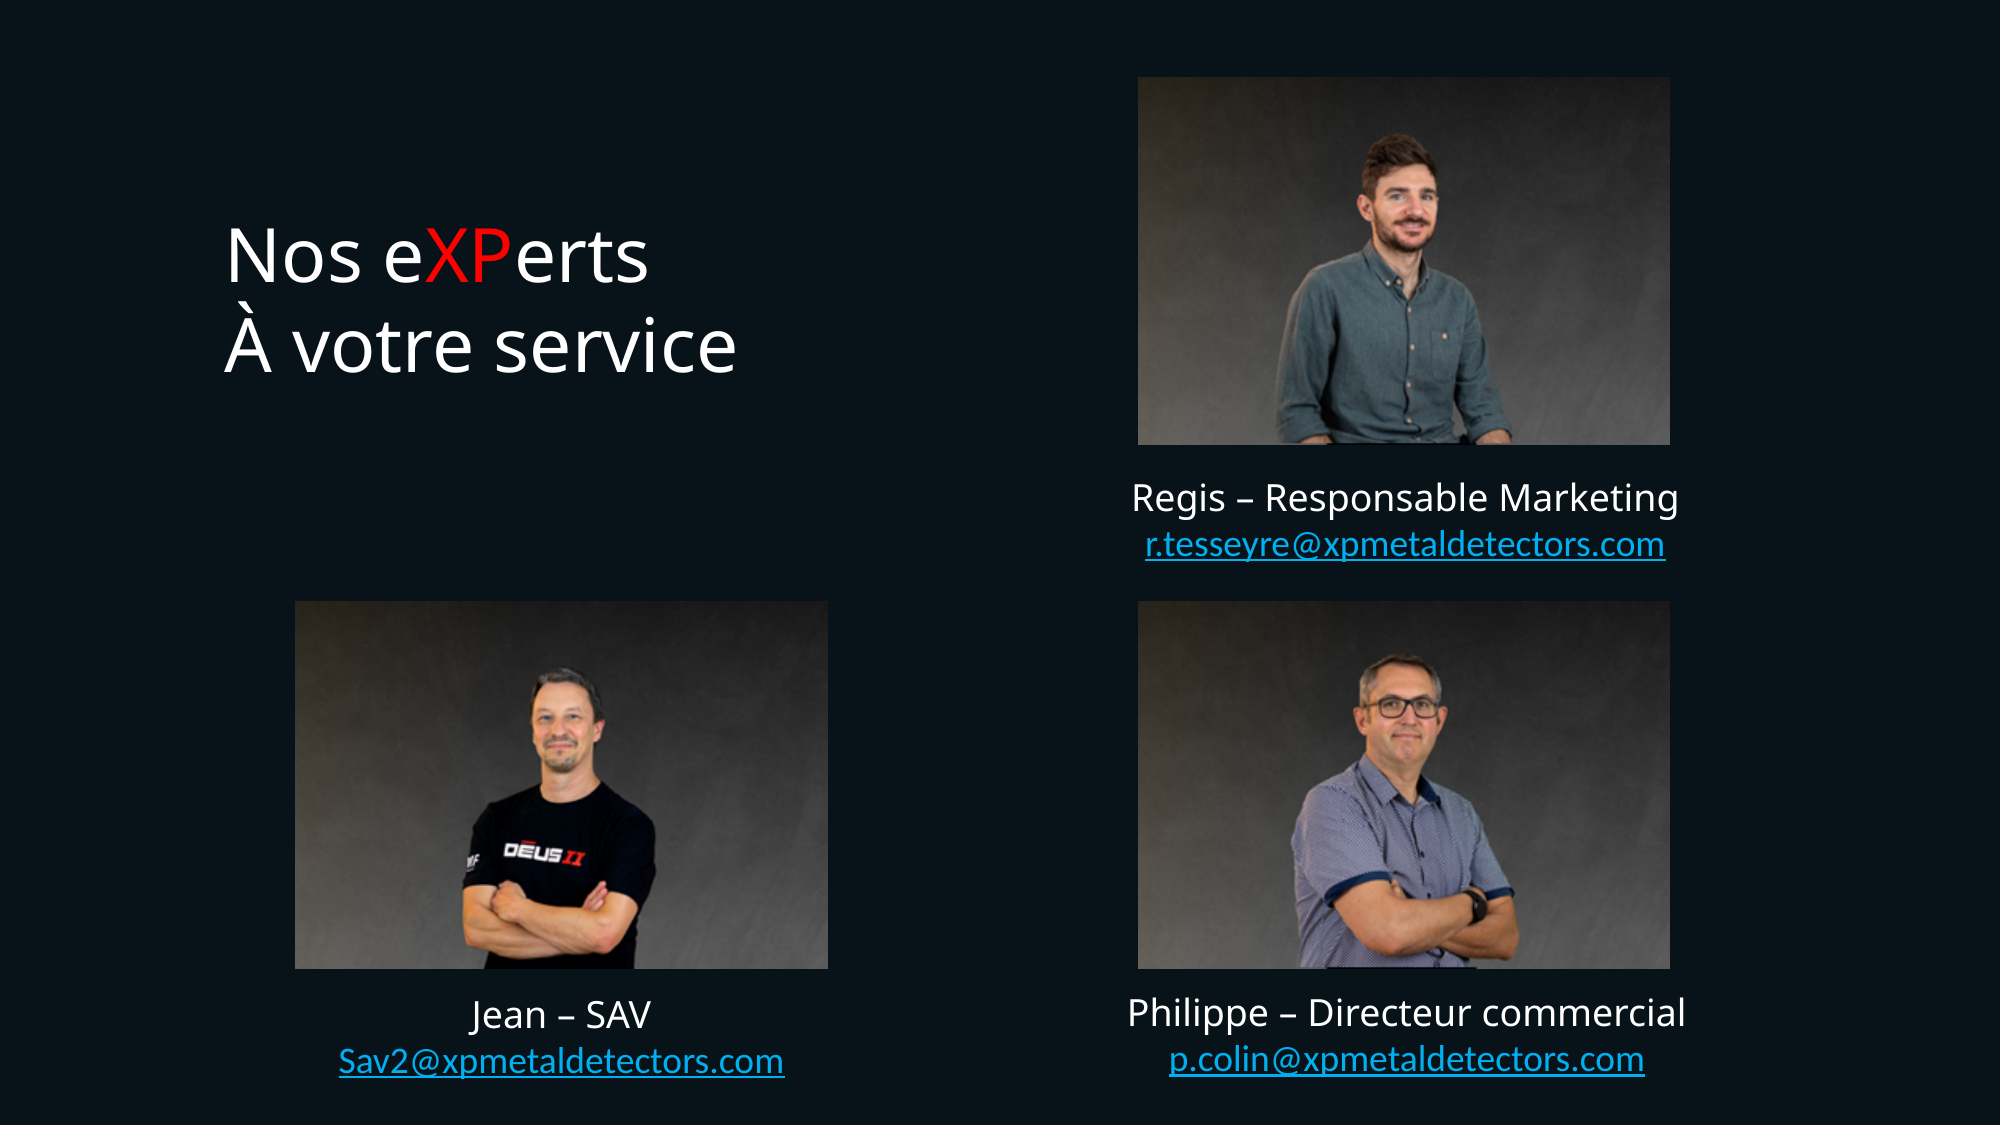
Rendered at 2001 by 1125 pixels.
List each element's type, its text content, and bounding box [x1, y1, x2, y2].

text_box Jean – SAV Sav2@xpmetaldetectors.com [197, 983, 926, 1125]
picture [1138, 601, 1670, 969]
picture [295, 601, 828, 969]
picture [1138, 77, 1670, 445]
text_box Regis – Responsable Marketing r.tesseyre@xpmetaldetectors.com [1029, 466, 1782, 616]
text_box Philippe – Directeur commercial p.colin@xpmetaldetectors.com [1043, 981, 1771, 1125]
text_box Nos eXPerts À votre service [209, 200, 947, 395]
